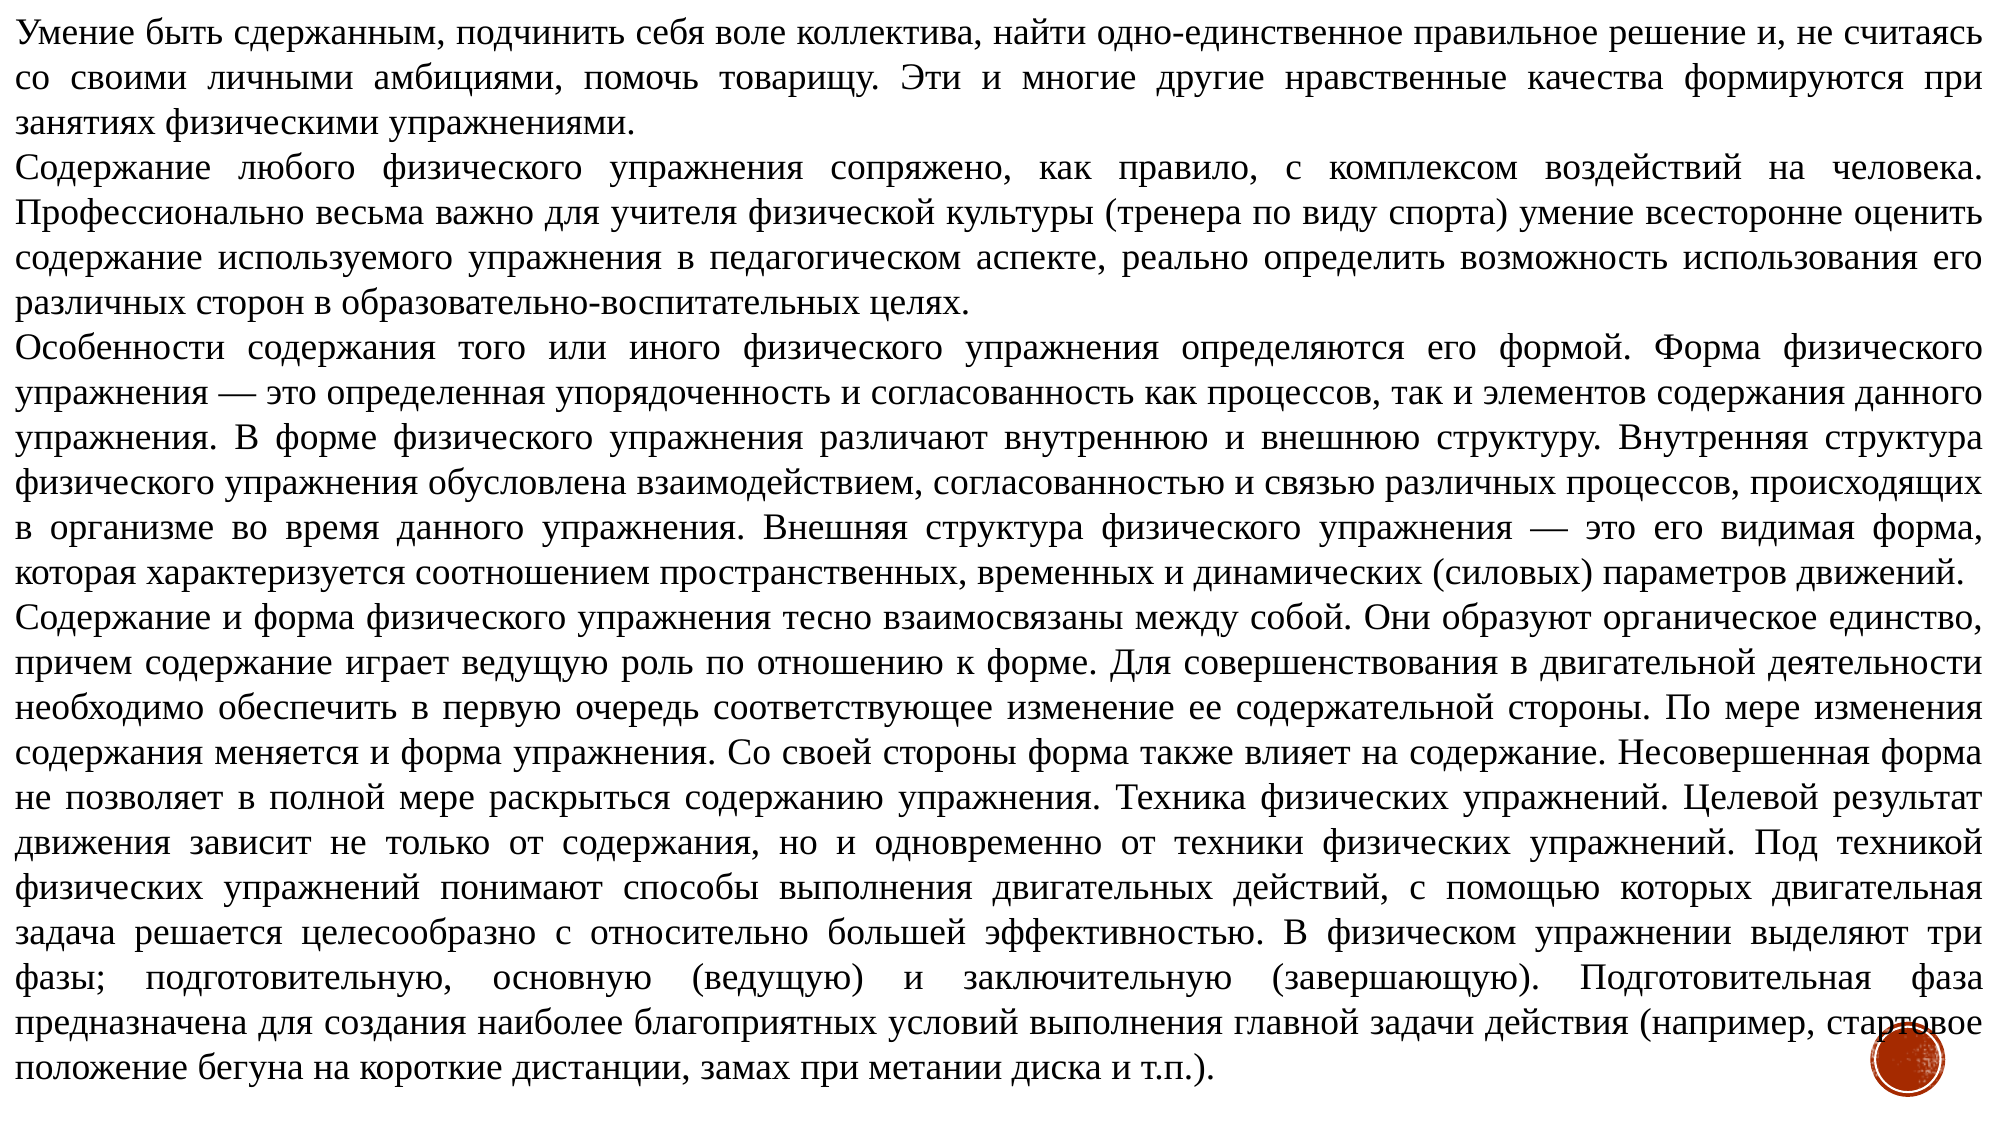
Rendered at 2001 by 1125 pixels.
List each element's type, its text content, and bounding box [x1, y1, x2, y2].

text_box Умение быть сдержанным, подчинить себя воле коллектива, найти одно-единственное правильное решение и, не считаясь со своими личными амбициями, помочь товарищу. Эти и многие другие нравственные качества формируются при занятиях физическими упражнениями. Содержание любого физического упражнения сопряжено, как правило, с комплексом воздействий на человека. Профессионально весьма важно для учителя физической культуры (тренера по виду спорта) умение всесторонне оценить содержание используемого упражнения в педагогическом аспекте, реально определить возможность использования его различных сторон в образовательно-воспитательных целях. Особенности содержания того или иного физического упражнения определяются его формой. Форма физического упражнения — это определенная упорядоченность и согласованность как процессов, так и элементов содержания данного упражнения. В форме физического упражнения различают внутреннюю и внешнюю структуру. Внутренняя структура физического упражнения обусловлена взаимодействием, согласованностью и связью различных процессов, происходящих в организме во время данного упражнения. Внешняя структура физического упражнения — это его видимая форма, которая характеризуется соотношением пространственных, временных и динамических (силовых) параметров движений. Содержание и форма физического упражнения тесно взаимосвязаны между собой. Они образуют органическое единство, причем содержание играет ведущую роль по отношению к форме. Для совершенствования в двигательной деятельности необходимо обеспечить в первую очередь соответствующее изменение ее содержательной стороны. По мере изменения содержания меняется и форма упражнения. Со своей стороны форма также влияет на содержание. Несовершенная форма не позволяет в полной мере раскрыться содержанию упражнения. Техника физических упражнений. Целевой результат движения зависит не только от содержания, но и одновременно от техники физических упражнений. Под техникой физических упражнений понимают способы выполнения двигательных действий, с помощью которых двигательная задача решается целесообразно с относительно большей эффективностью. В физическом упражнении выделяют три фазы; подготовительную, основную (ведущую) и заключительную (завершающую). Подготовительная фаза предназначена для создания наиболее благоприятных условий выполнения главной задачи действия (например, стартовое положение бегуна на короткие дистанции, замах при метании диска и т.п.). [0, 0, 2000, 1095]
